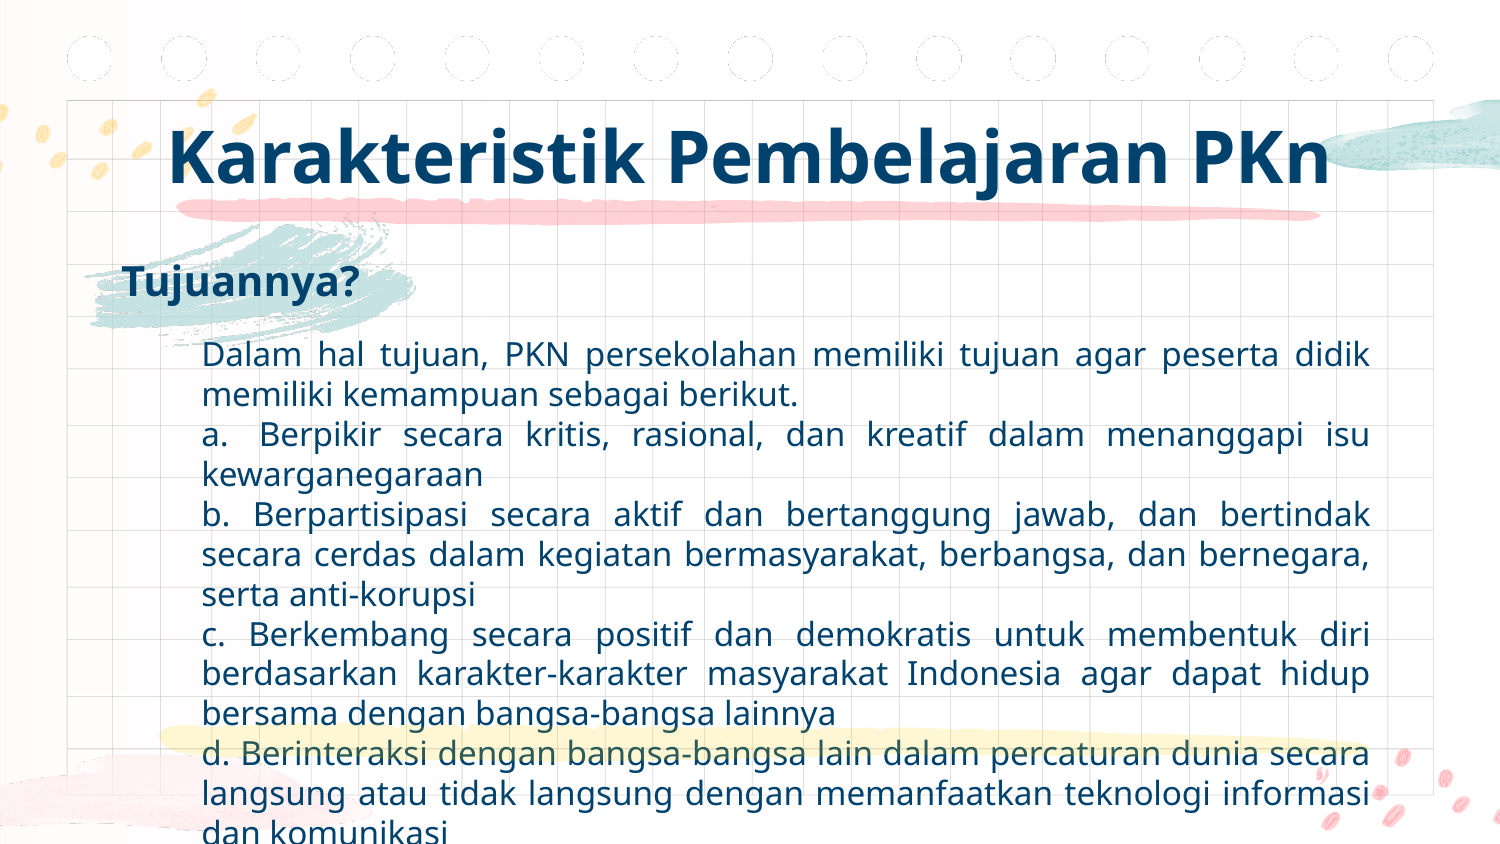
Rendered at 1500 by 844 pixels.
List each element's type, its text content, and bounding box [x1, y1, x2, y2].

picture [0, 0, 1500, 844]
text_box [156, 722, 1370, 763]
title Karakteristik Pembelajaran PKn [117, 107, 1383, 202]
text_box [174, 196, 1322, 227]
subtitle Dalam hal tujuan, PKN persekolahan memiliki tujuan agar peserta didik memiliki kemampuan sebagai berikut. a. Berpikir secara kritis, rasional, dan kreatif dalam menanggapi isu kewarganegaraan b. Berpartisipasi secara aktif dan bertanggung jawab, dan bertindak secara cerdas dalam kegiatan bermasyarakat, berbangsa, dan bernegara, serta anti-korupsi c. Berkembang secara positif dan demokratis untuk membentuk diri berdasarkan karakter-karakter masyarakat Indonesia agar dapat hidup bersama dengan bangsa-bangsa lainnya d. Berinteraksi dengan bangsa-bangsa lain dalam percaturan dunia secara langsung atau tidak langsung dengan memanfaatkan teknologi informasi dan komunikasi [112, 318, 1388, 785]
